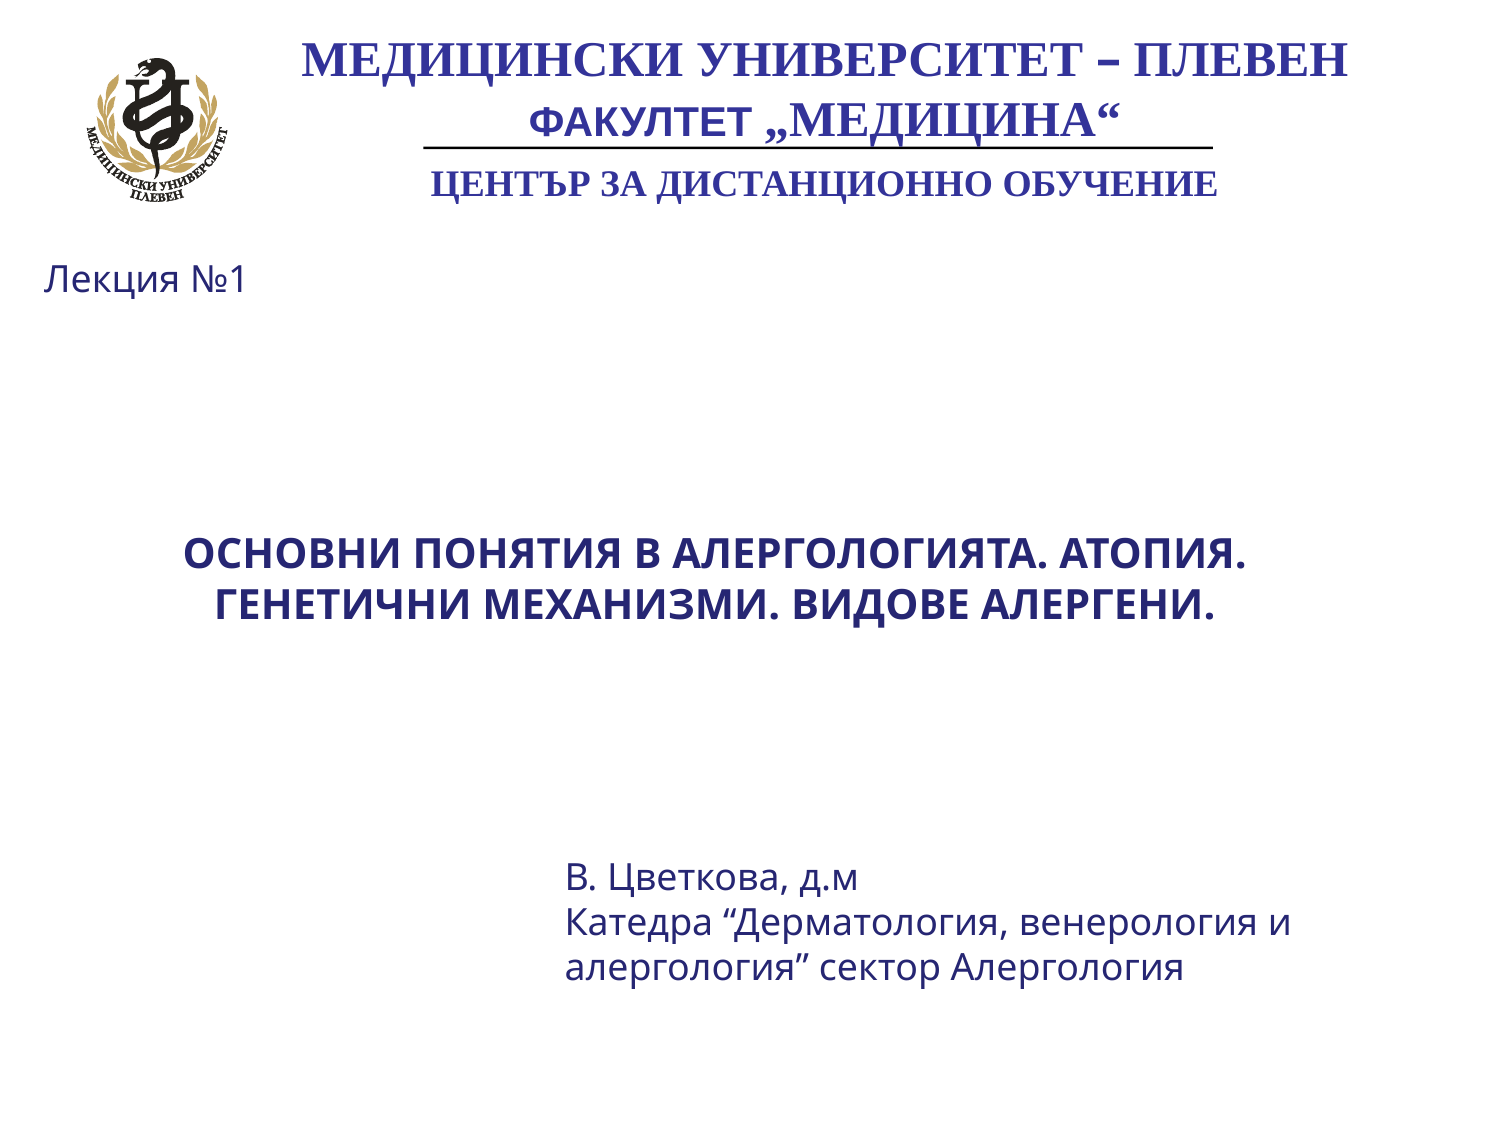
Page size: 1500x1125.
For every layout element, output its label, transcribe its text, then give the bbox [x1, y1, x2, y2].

text_box ОСНОВНИ ПОНЯТИЯ В АЛЕРГОЛОГИЯТА. АТОПИЯ. ГЕНЕТИЧНИ МЕХАНИЗМИ. ВИДОВЕ АЛЕРГЕНИ. [111, 519, 1319, 635]
text_box Лекция №1 [44, 247, 368, 308]
text_box В. Цветкова, д.м Катедра “Дерматология, венерология и алергология” сектор Алергология [549, 845, 1440, 996]
text_box МЕДИЦИНСКИ УНИВЕРСИТЕТ – ПЛЕВЕН ФАКУЛТЕТ „МЕДИЦИНА“ ЦЕНТЪР ЗА ДИСТАНЦИОННО ОБУЧЕНИЕ [0, 18, 1500, 261]
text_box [86, 57, 228, 203]
